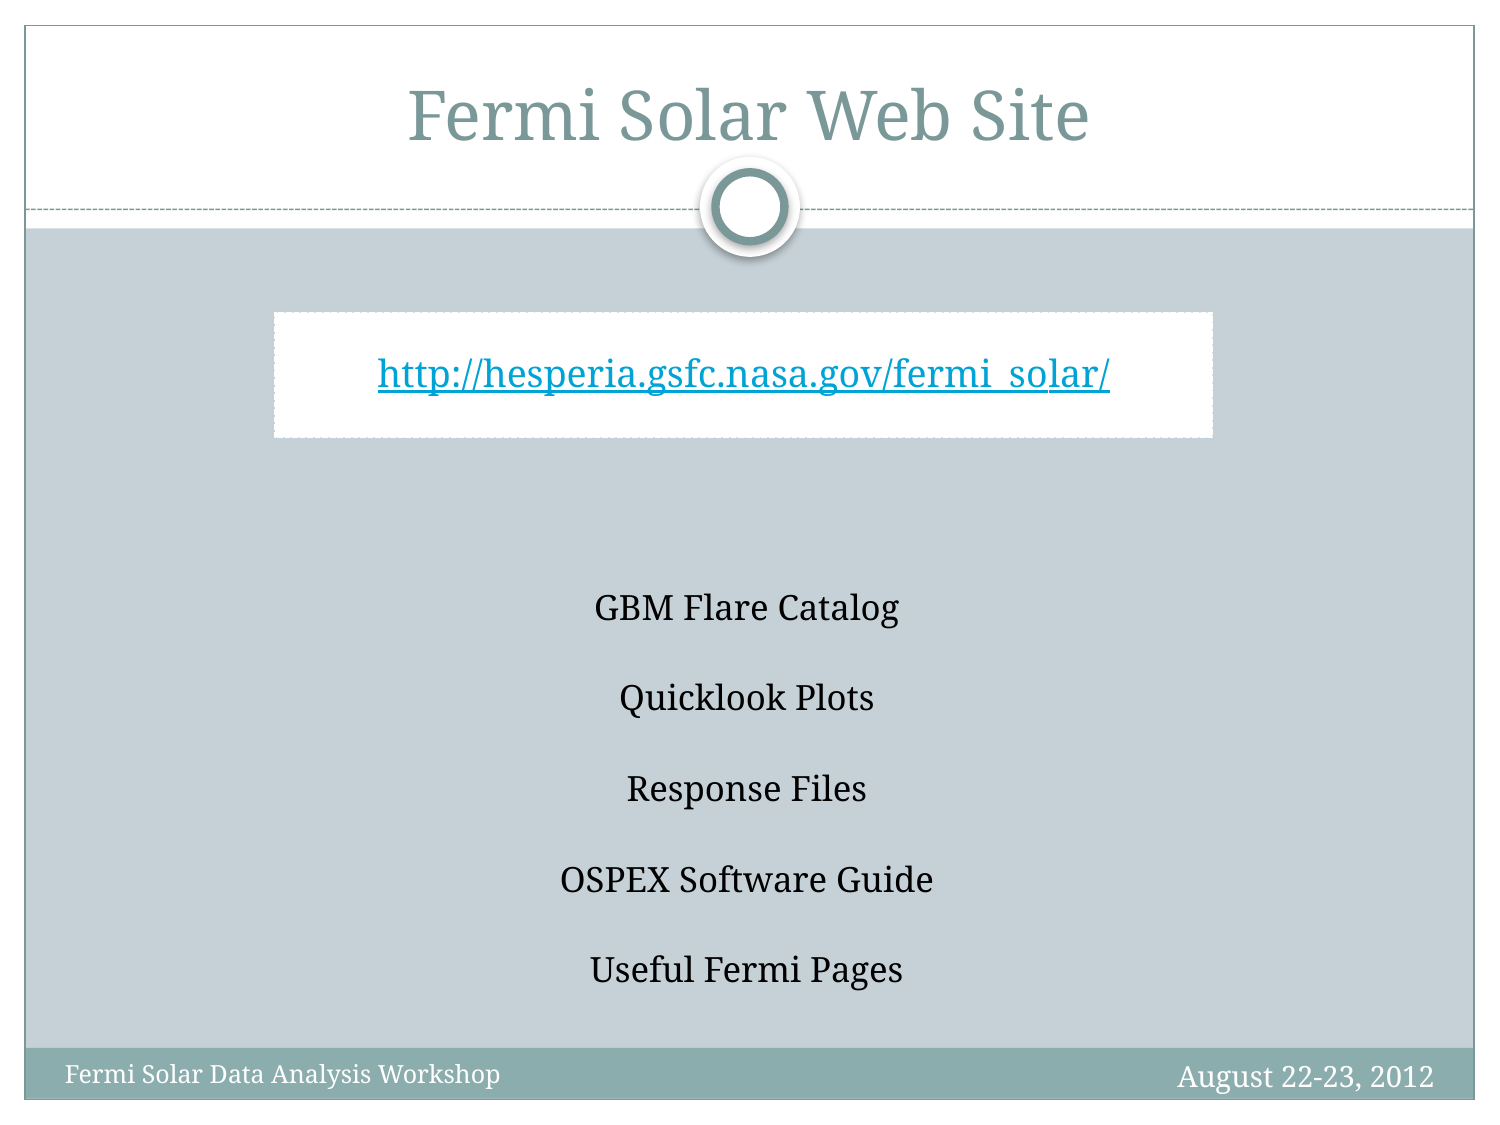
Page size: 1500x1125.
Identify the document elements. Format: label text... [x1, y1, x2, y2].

list GBM Flare Catalog Quicklook Plots Response Files OSPEX Software Guide Useful Fermi Pages [49, 250, 1445, 1001]
title Fermi Solar Web Site [49, 37, 1450, 162]
footer Fermi Solar Data Analysis Workshop [50, 1051, 638, 1112]
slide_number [950, 1050, 1450, 1111]
text_box http://hesperia.gsfc.nasa.gov/fermi_solar/ [274, 312, 1213, 438]
